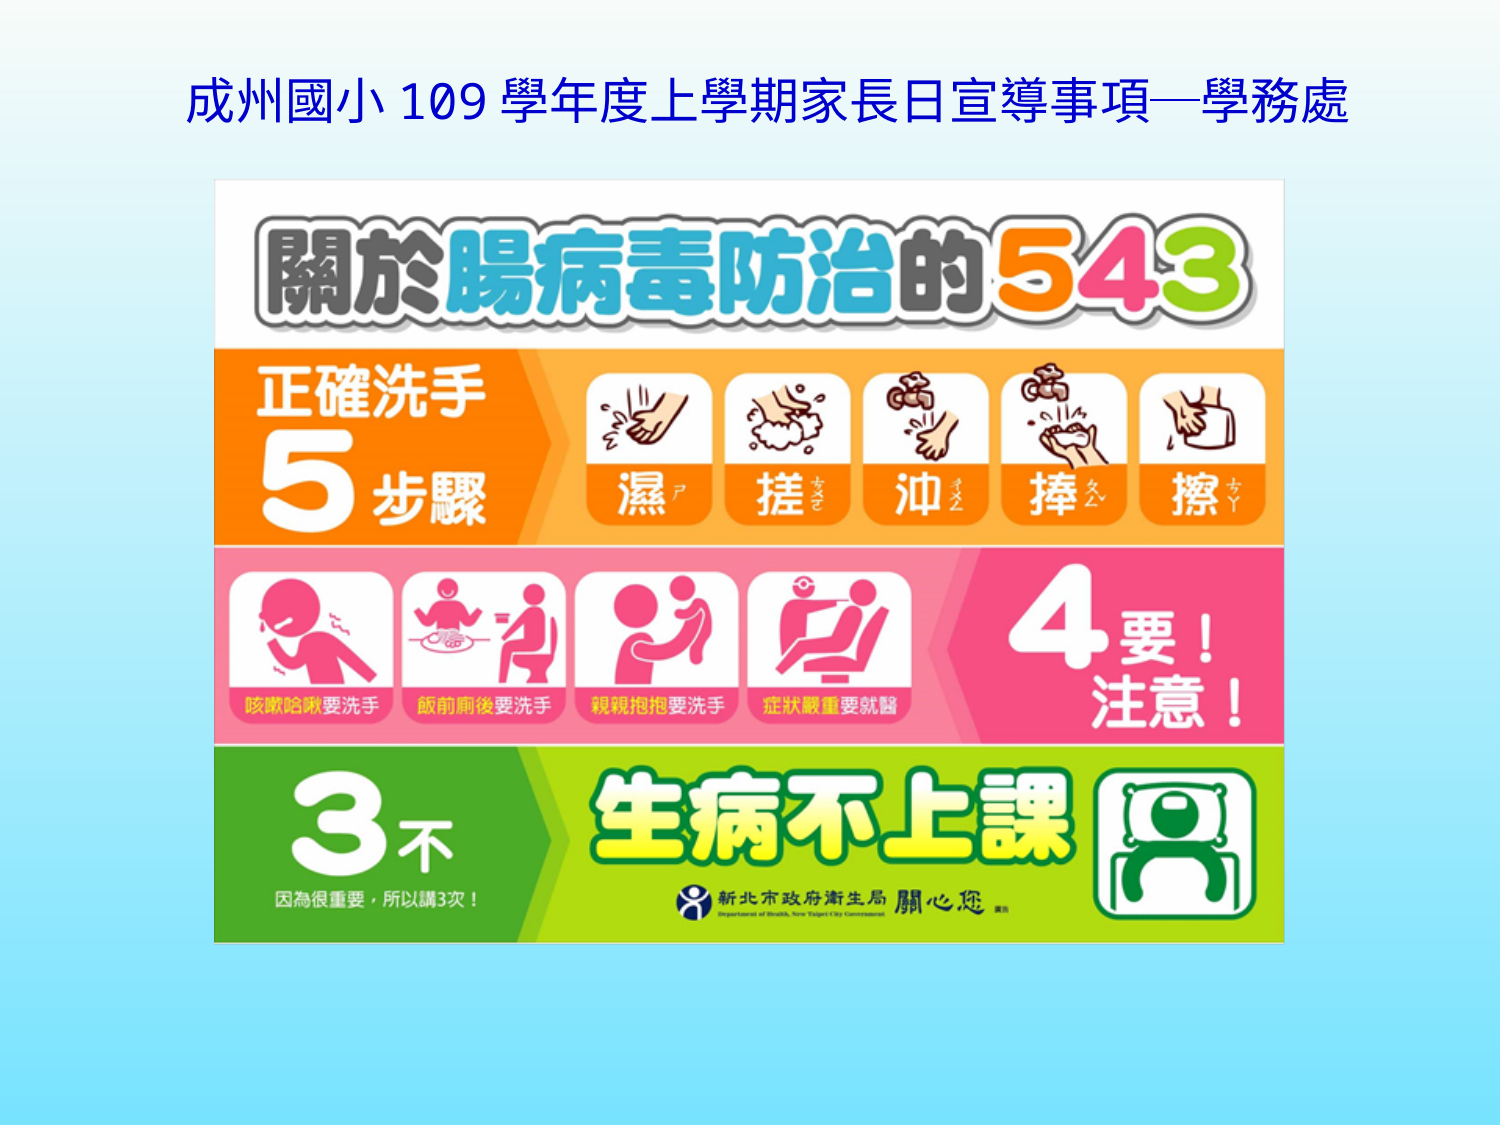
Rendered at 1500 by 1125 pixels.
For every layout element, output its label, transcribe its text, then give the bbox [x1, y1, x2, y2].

text_box 成州國小109學年度上學期家長日宣導事項─學務處 [112, 66, 1424, 138]
picture [214, 179, 1286, 946]
